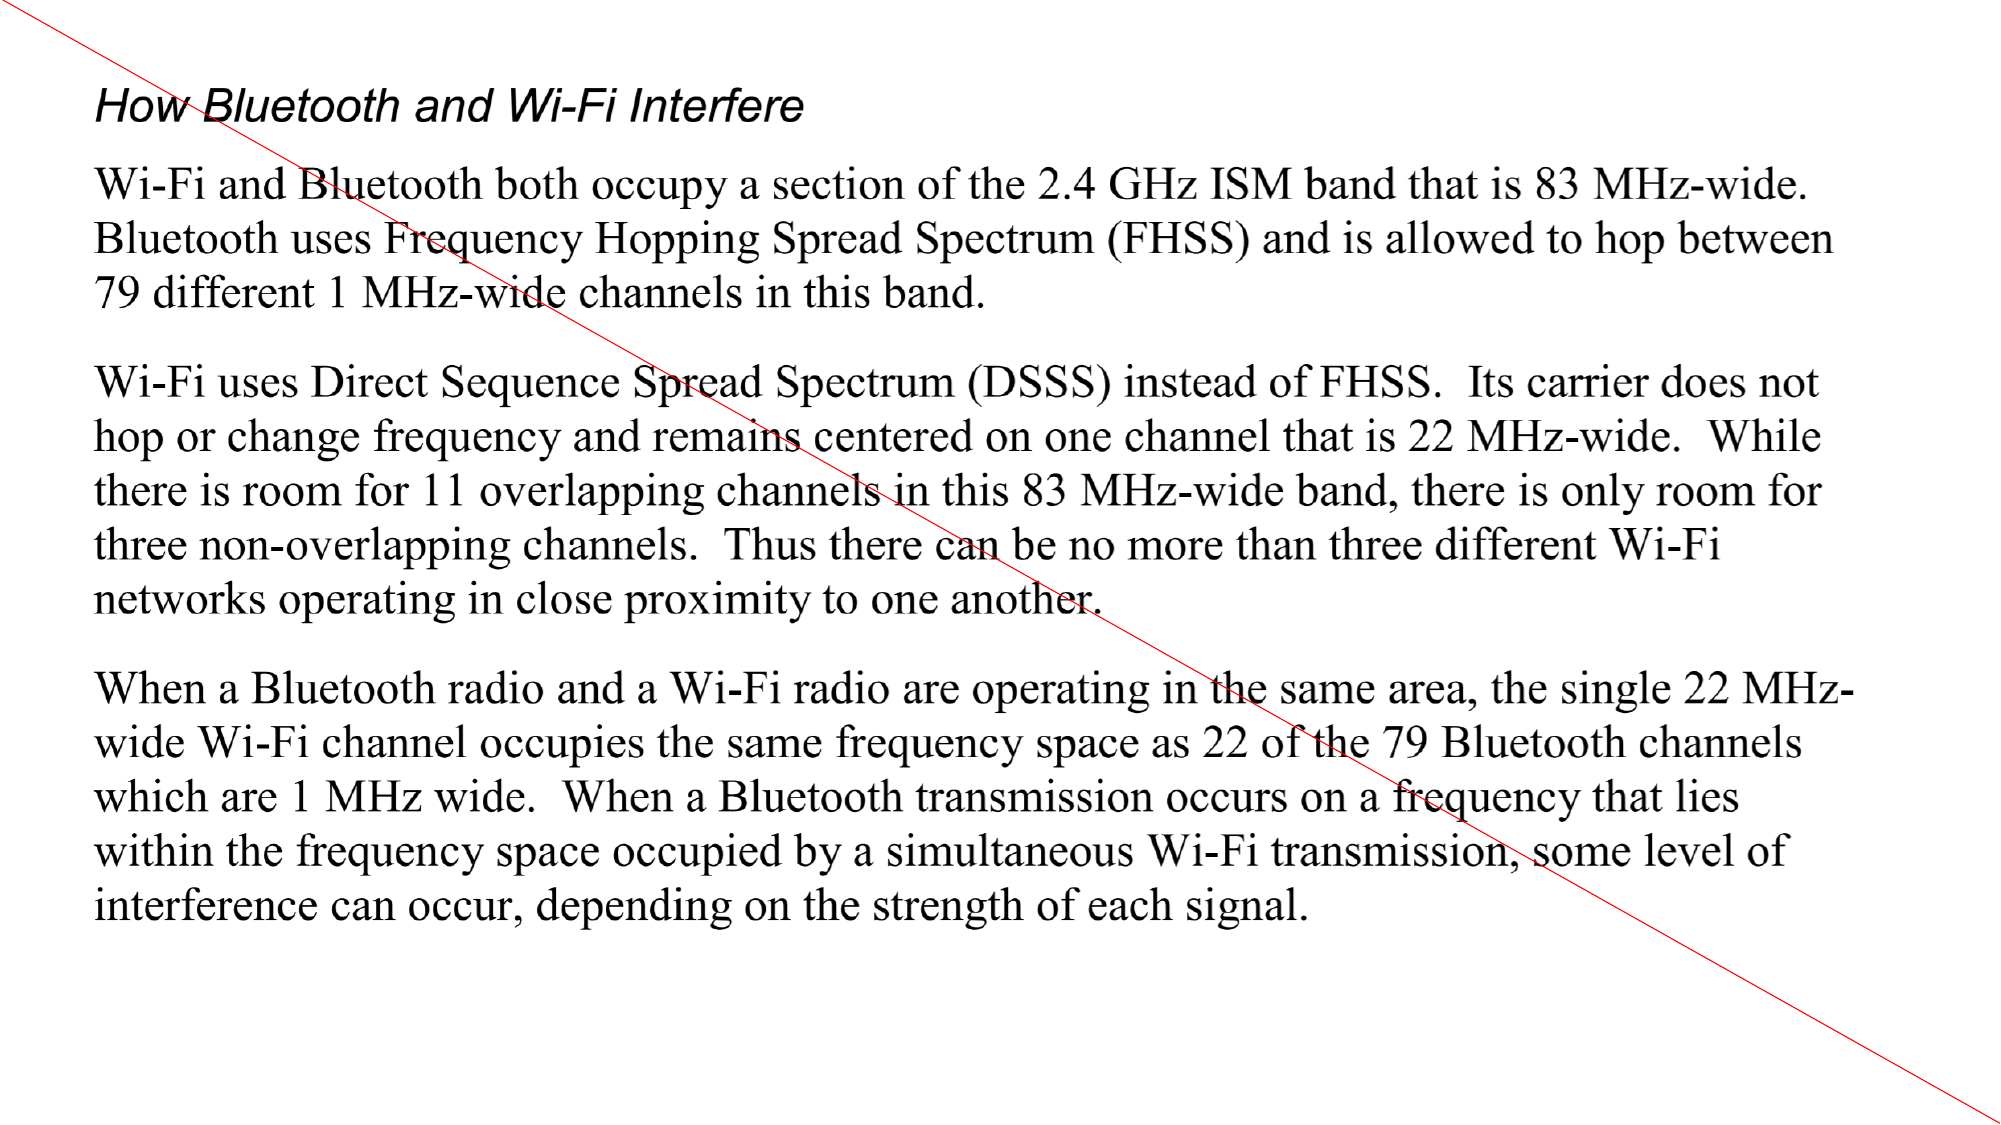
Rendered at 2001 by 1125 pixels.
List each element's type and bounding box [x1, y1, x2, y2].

text_box [0, 0, 2000, 1124]
